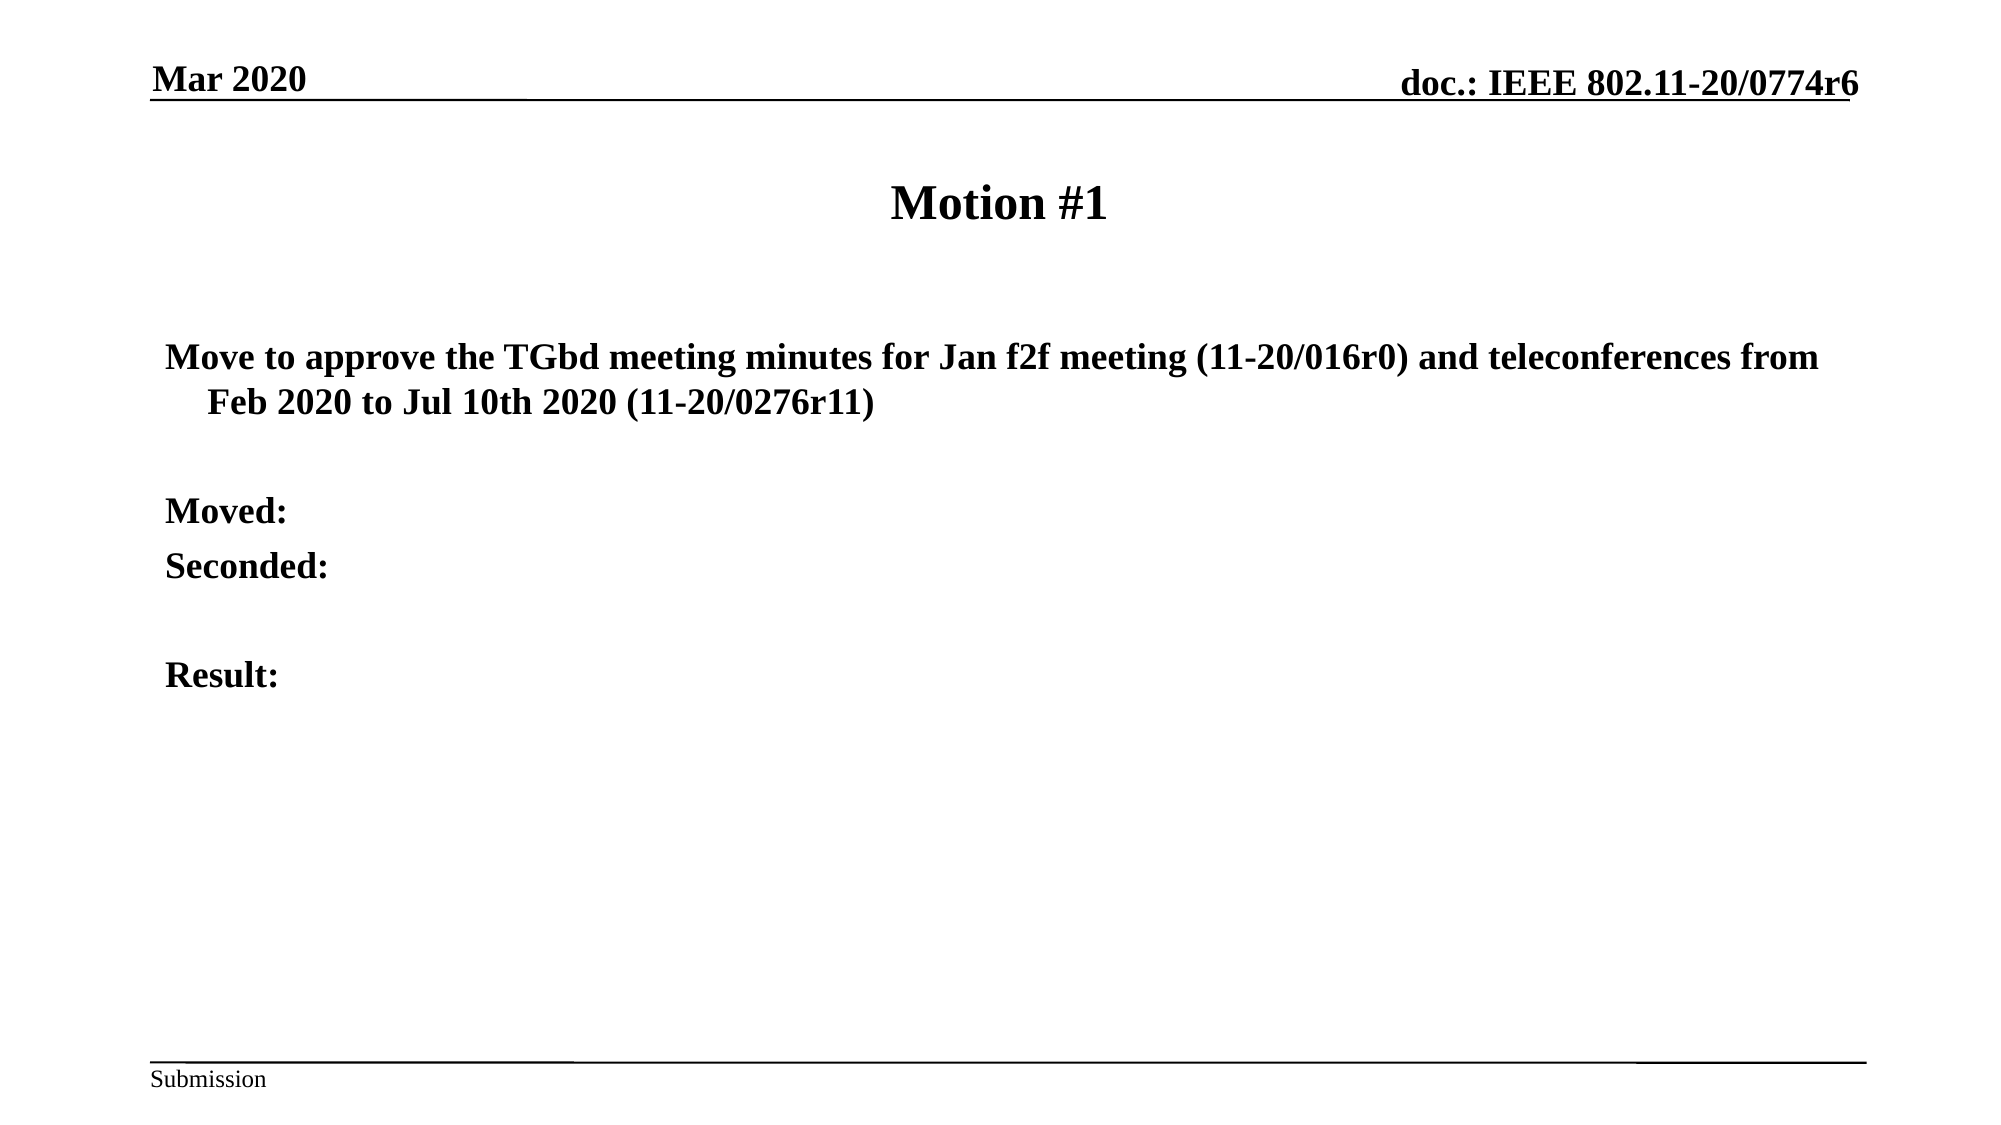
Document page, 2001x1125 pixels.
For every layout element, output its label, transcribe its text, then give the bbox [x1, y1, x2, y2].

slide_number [152, 54, 563, 100]
list Move to approve the TGbd meeting minutes for Jan f2f meeting (11-20/016r0) and teleconferences from Feb 2020 to Jul 10th 2020 (11-20/0276r11) Moved: Seconded: Result: [149, 324, 1850, 1000]
title Motion #1 [149, 112, 1850, 288]
